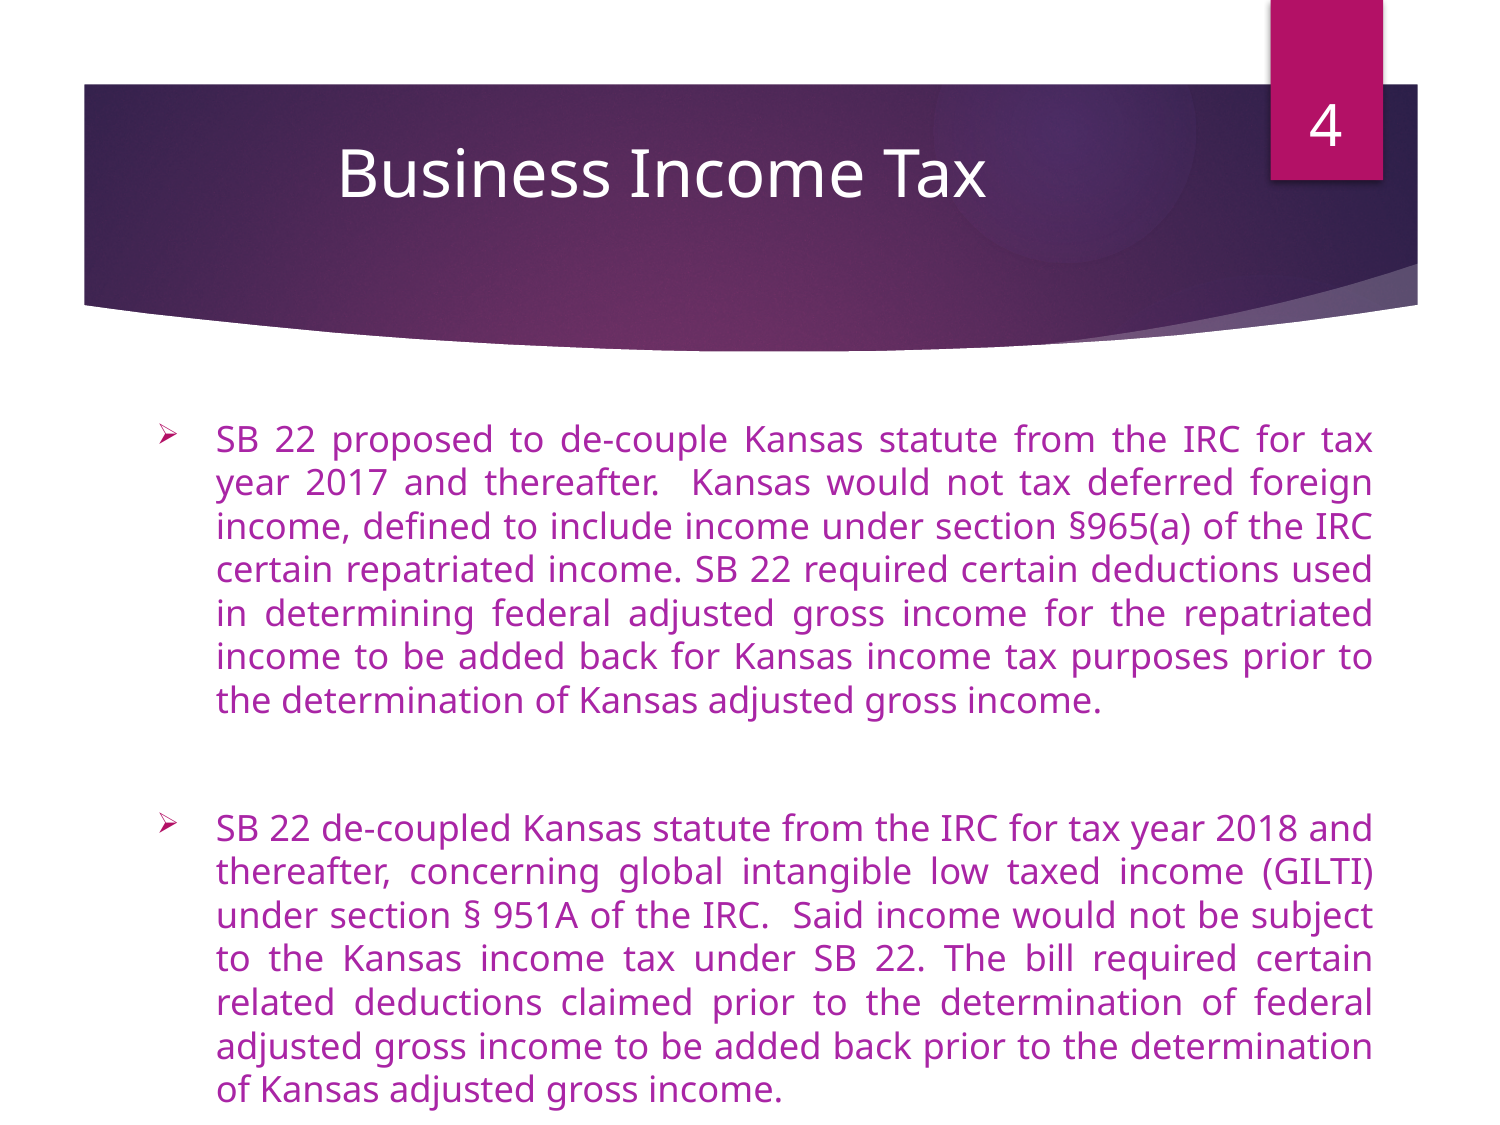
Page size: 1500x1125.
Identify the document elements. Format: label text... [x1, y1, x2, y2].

slide_number 4 [1259, 48, 1390, 175]
list SB 22 proposed to de-couple Kansas statute from the IRC for tax year 2017 and thereafter. Kansas would not tax deferred foreign income, defined to include income under section §965(a) of the IRC certain repatriated income. SB 22 required certain deductions used in determining federal adjusted gross income for the repatriated income to be added back for Kansas income tax purposes prior to the determination of Kansas adjusted gross income. SB 22 de-coupled Kansas statute from the IRC for tax year 2018 and thereafter, concerning global intangible low taxed income (GILTI) under section § 951A of the IRC. Said income would not be subject to the Kansas income tax under SB 22. The bill required certain related deductions claimed prior to the determination of federal adjusted gross income to be added back prior to the determination of Kansas adjusted gross income. [141, 408, 1390, 1125]
title Business Income Tax [142, 152, 1183, 269]
